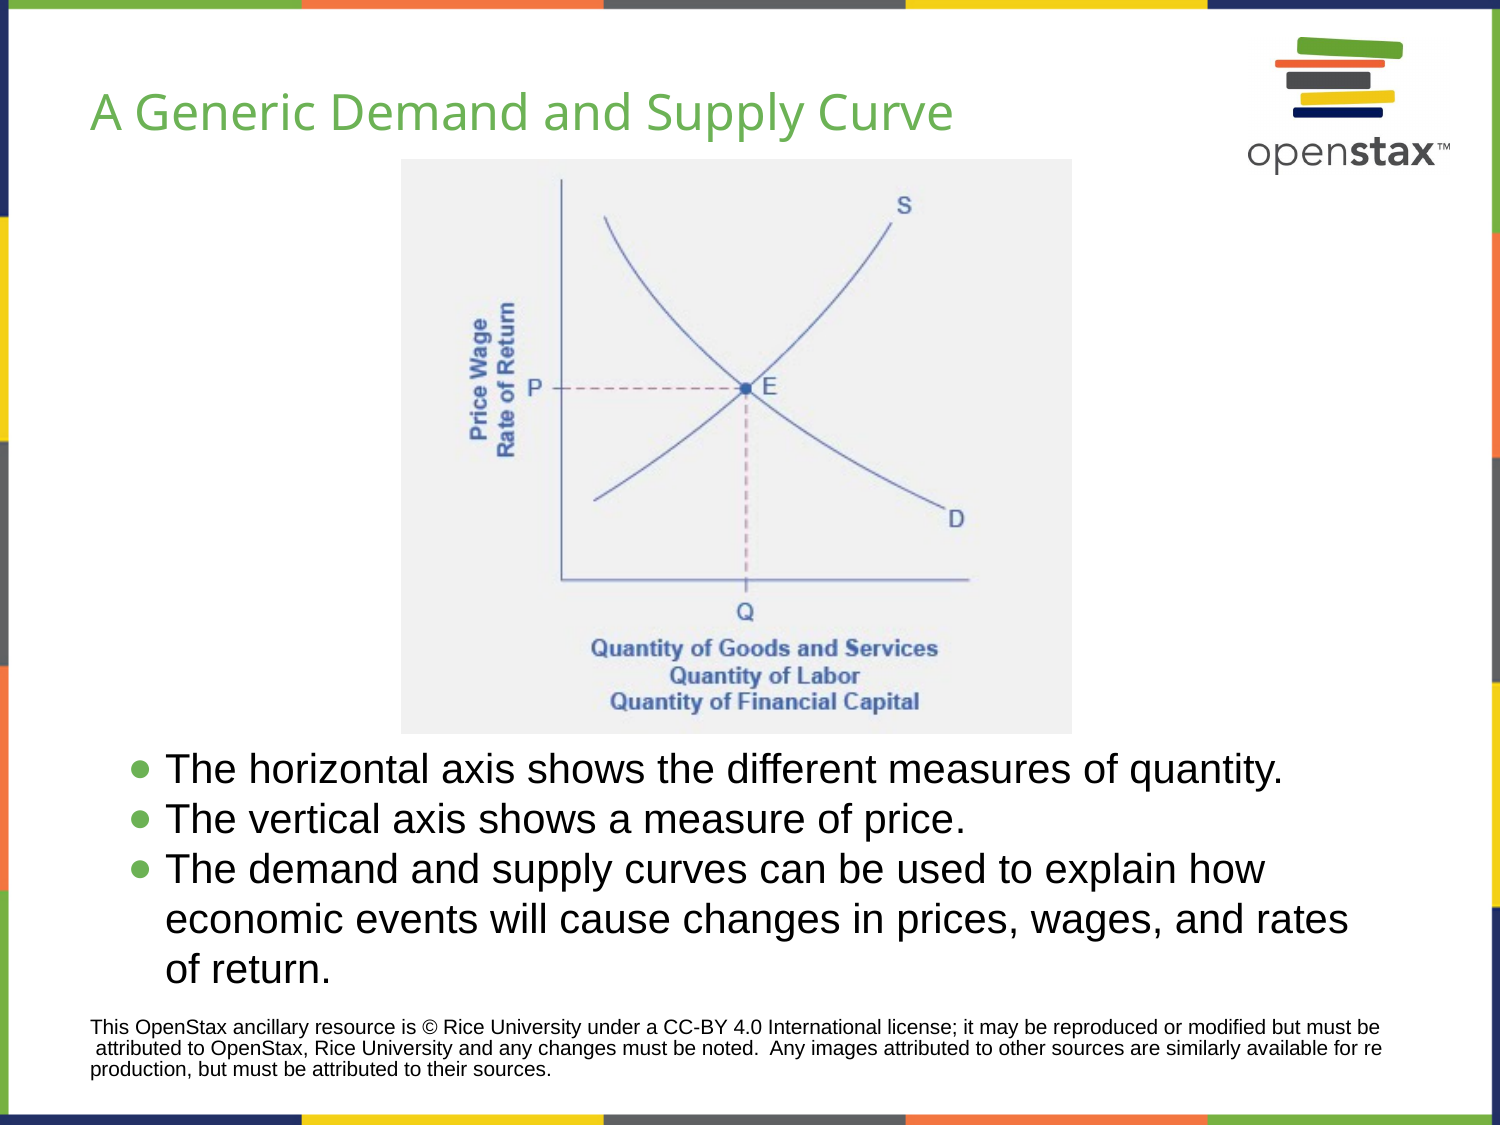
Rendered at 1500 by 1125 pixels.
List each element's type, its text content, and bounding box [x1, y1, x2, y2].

picture [0, 0, 1500, 1125]
footer This OpenStax ancillary resource is © Rice University under a CC-BY 4.0 International license; it may be reproduced or modified but must be attributed to OpenStax, Rice University and any changes must be noted. Any images attributed to other sources are similarly available for reproduction, but must be attributed to their sources. [75, 999, 1398, 1075]
title A Generic Demand and Supply Curve [75, 39, 1244, 148]
list The horizontal axis shows the different measures of quantity. The vertical axis shows a measure of price. The demand and supply curves can be used to explain how economic events will cause changes in prices, wages, and rates of return. [75, 734, 1398, 999]
